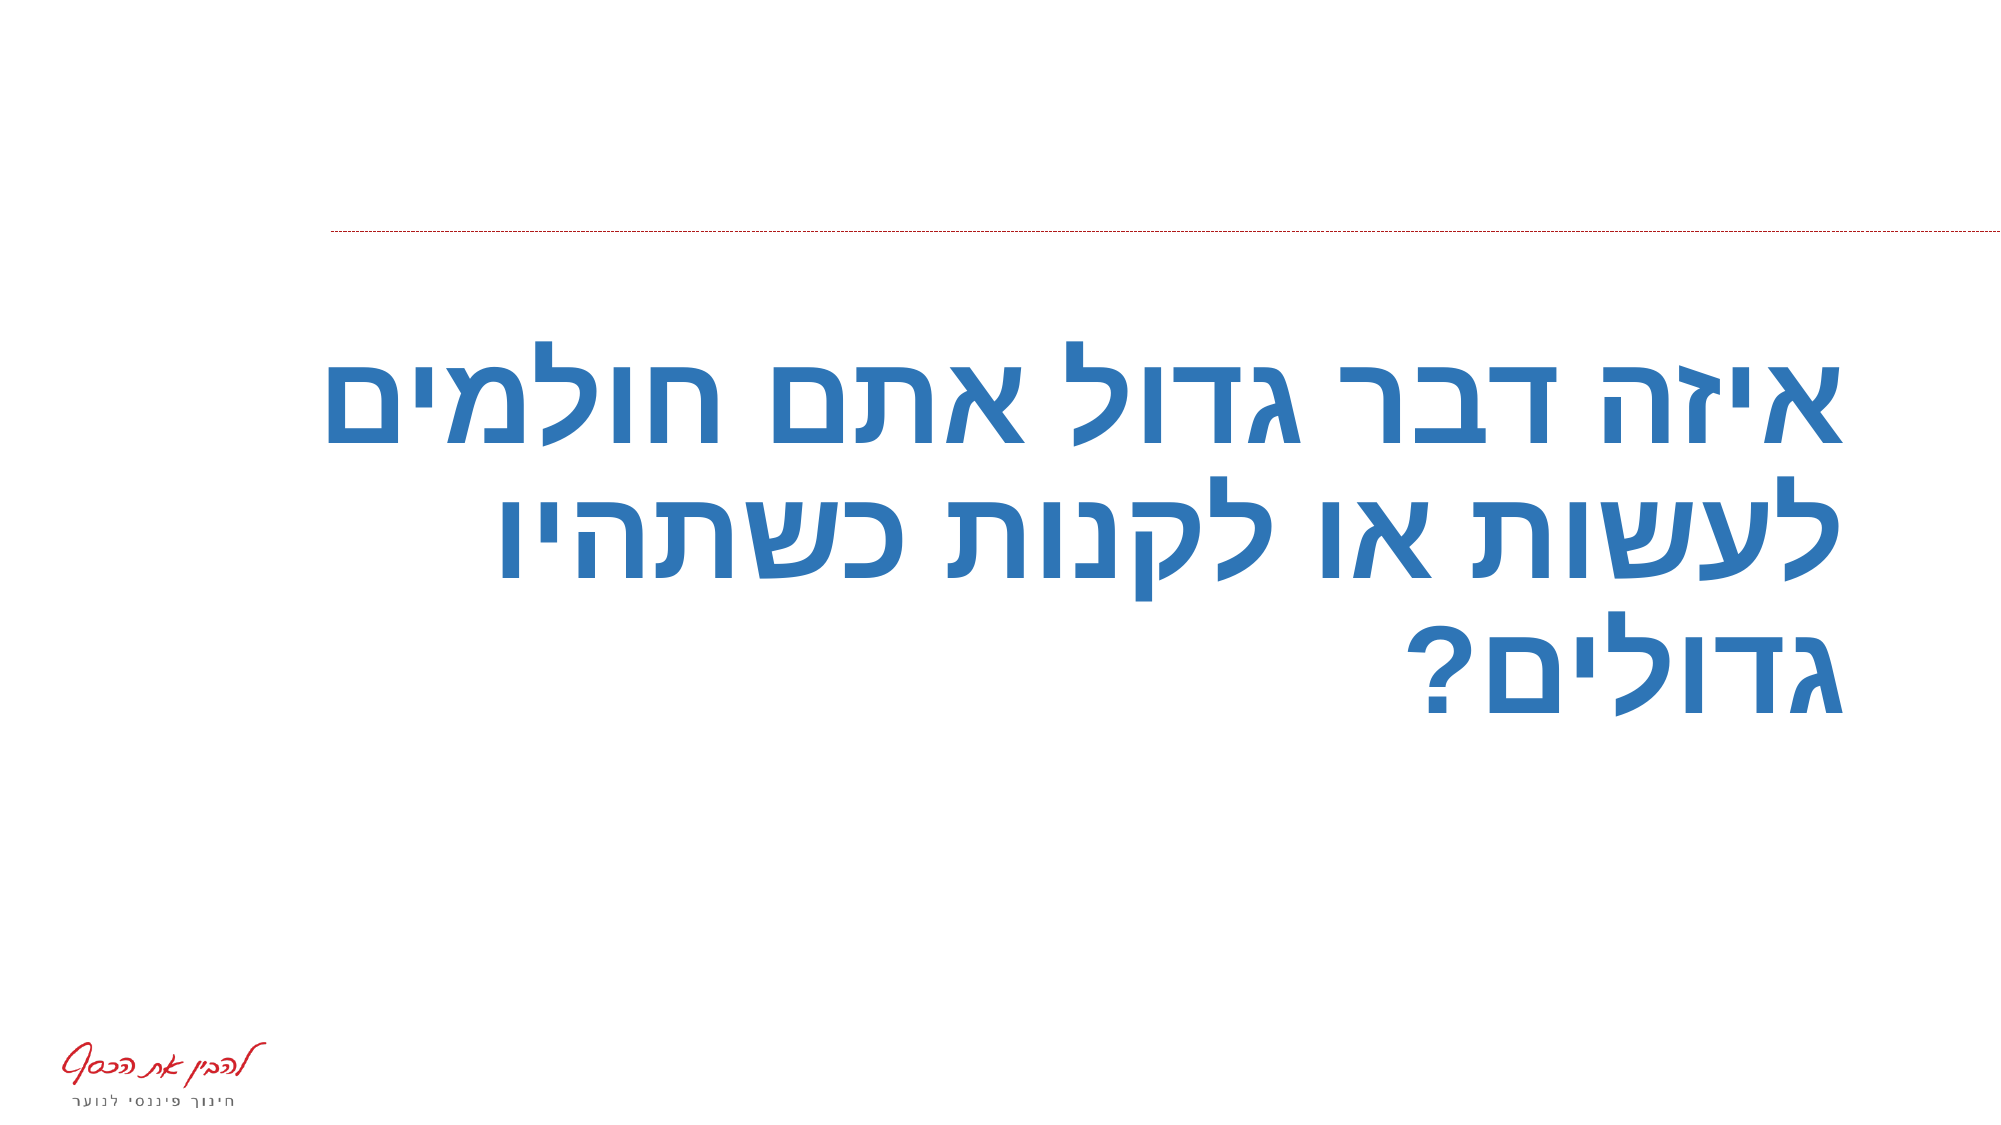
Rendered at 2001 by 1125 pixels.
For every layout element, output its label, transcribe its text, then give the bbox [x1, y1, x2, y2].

picture [62, 1042, 268, 1108]
title איזה דבר גדול אתם חולמים לעשות או לקנות כשתהיו גדולים? [136, 280, 1862, 749]
